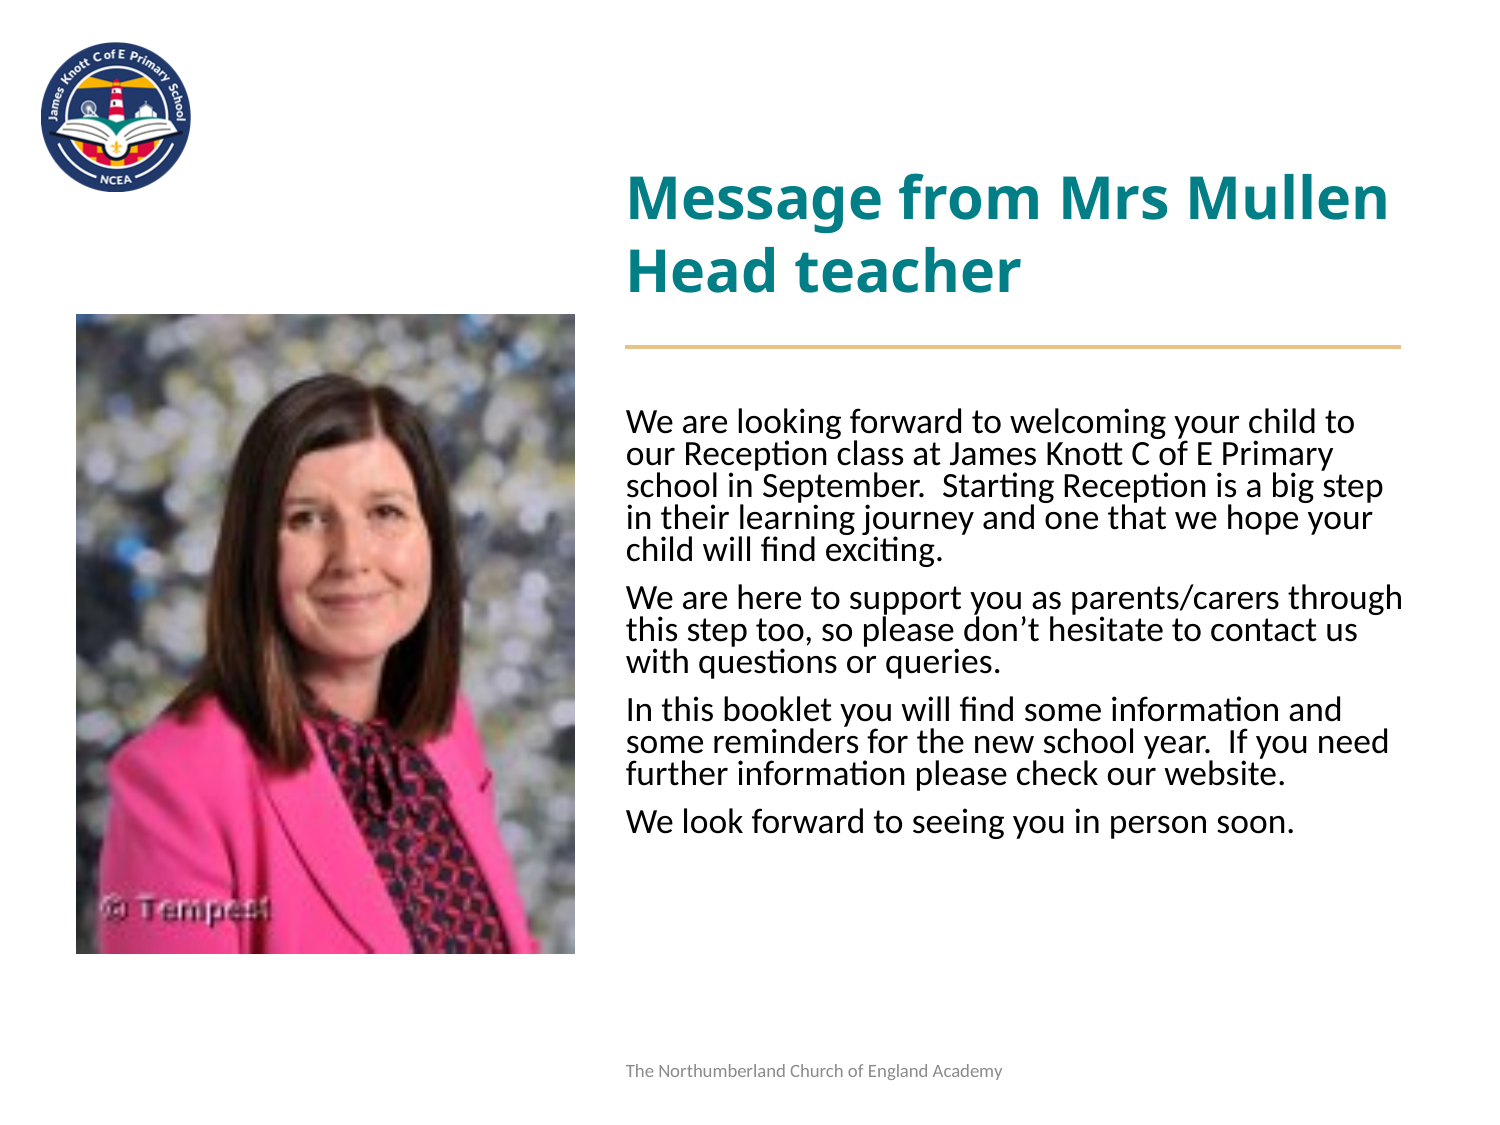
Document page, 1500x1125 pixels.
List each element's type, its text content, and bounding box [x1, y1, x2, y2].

title Message from Mrs Mullen Head teacher [610, 103, 1422, 315]
picture [76, 314, 575, 954]
picture [41, 42, 191, 192]
list We are looking forward to welcoming your child to our Reception class at James Knott C of E Primary school in September. Starting Reception is a big step in their learning journey and one that we hope your child will find exciting. We are here to support you as parents/carers through this step too, so please don’t hesitate to contact us with questions or queries. In this booklet you will find some information and some reminders for the new school year. If you need further information please check our website. We look forward to seeing you in person soon. [610, 399, 1422, 1021]
footer The Northumberland Church of England Academy [610, 1042, 1121, 1103]
